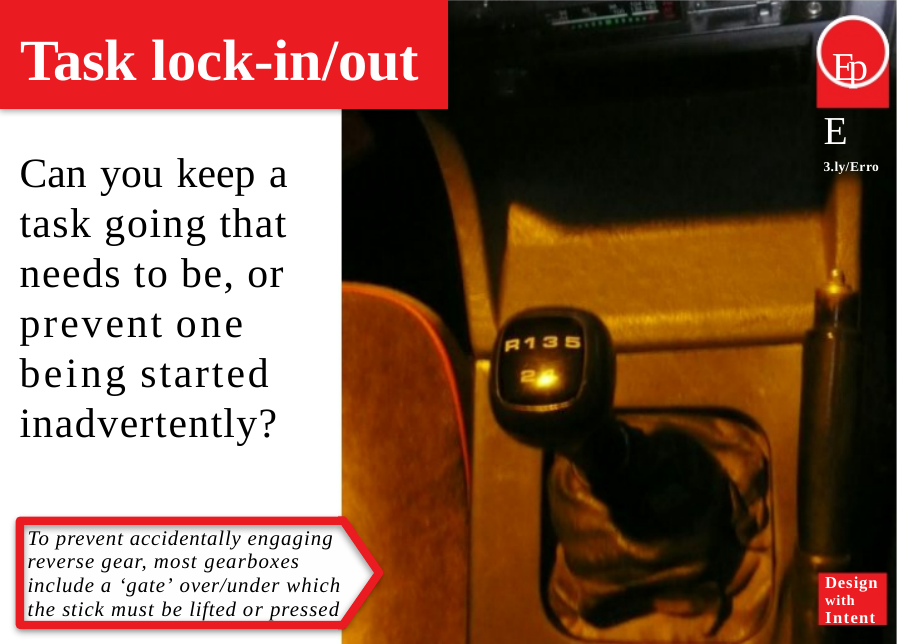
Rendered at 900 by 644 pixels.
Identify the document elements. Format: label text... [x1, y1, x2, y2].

text_box Task lock-in/out [19, 22, 333, 93]
picture [338, 0, 898, 644]
text_box Can you keep a task going that needs to be, or prevent one being started inadvertently? To prevent accidentally engaging reverse gear, most gearboxes include a ‘gate’ over/under which the stick must be lifted or pressed [19, 145, 333, 621]
text_box [17, 519, 333, 628]
text_box [0, 0, 336, 111]
